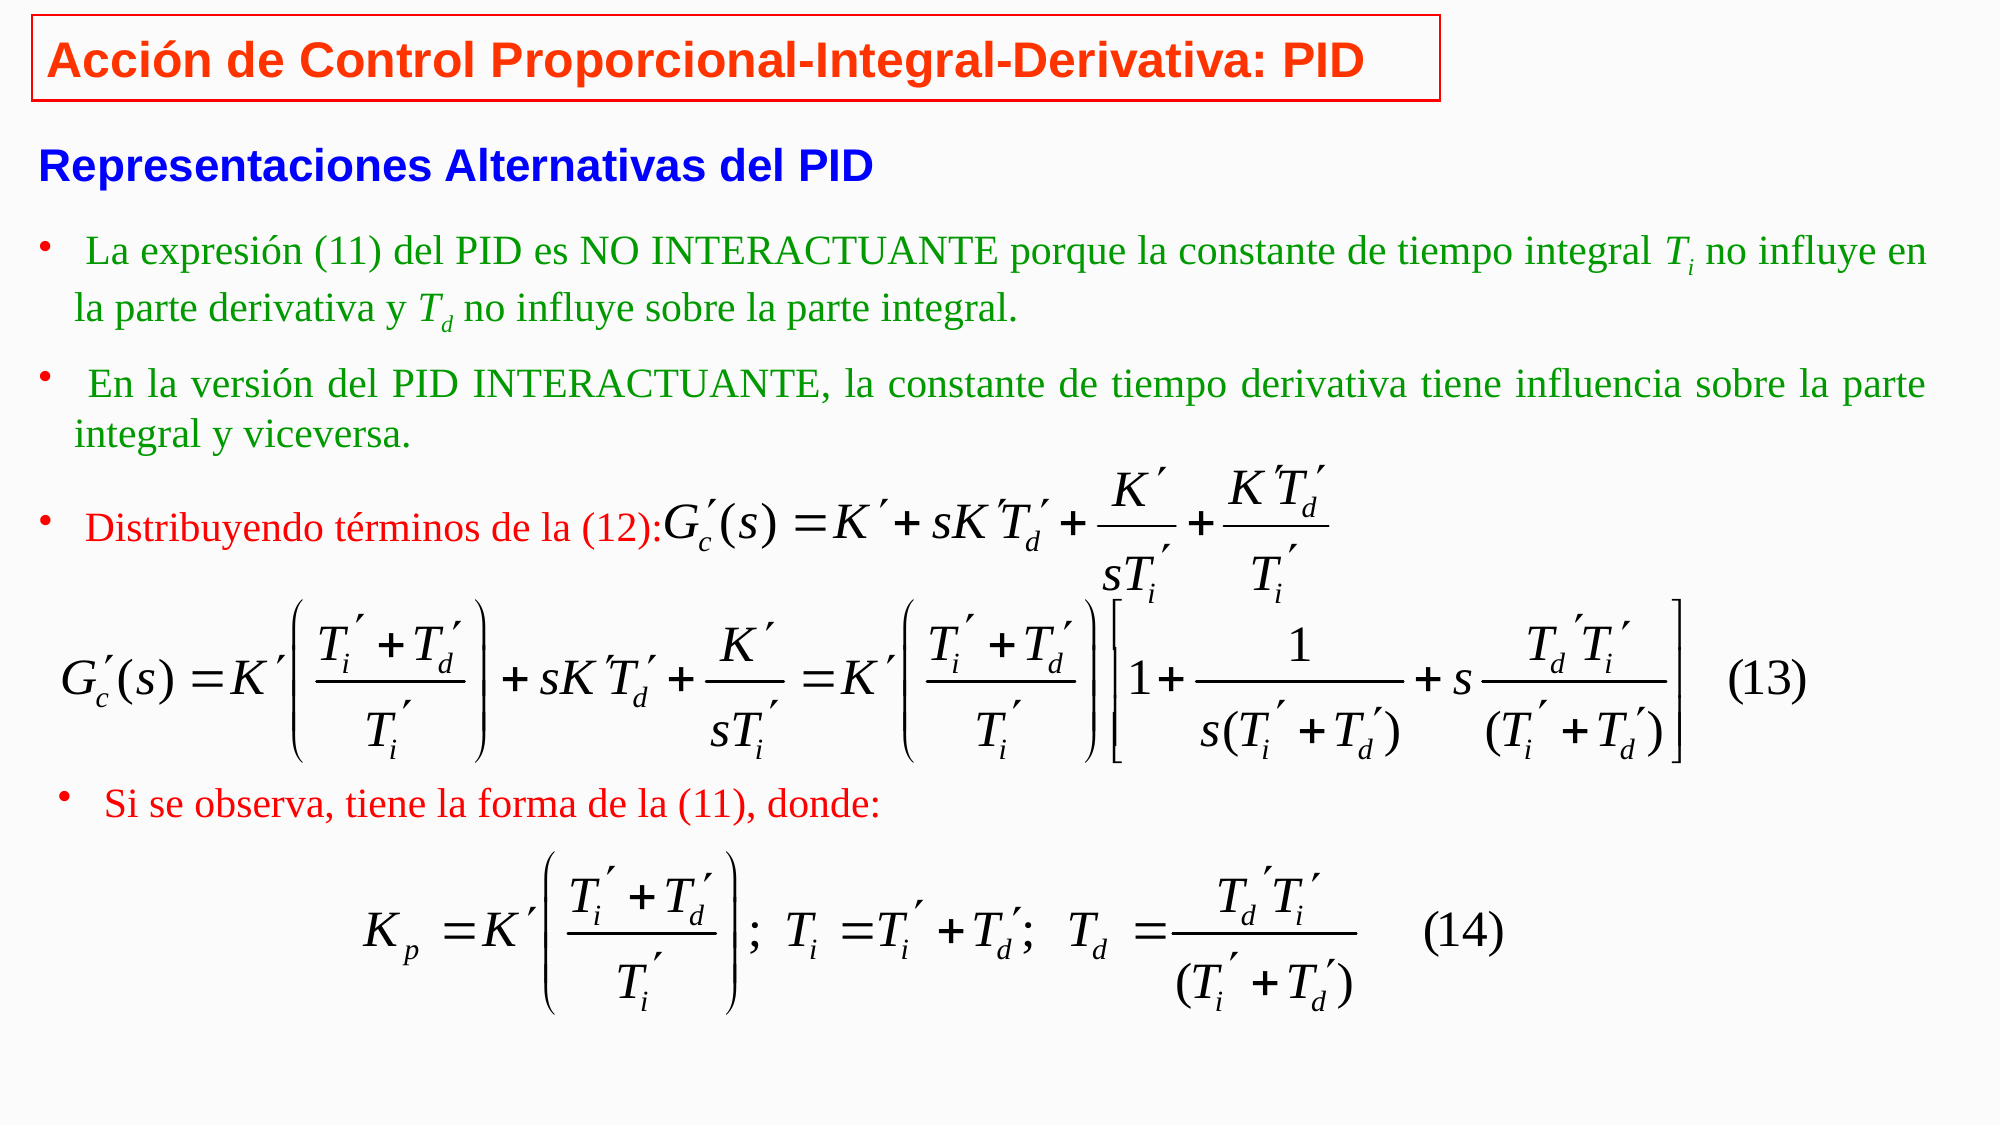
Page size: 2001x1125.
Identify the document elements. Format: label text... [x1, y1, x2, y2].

text_box Distribuyendo términos de la (12): [24, 492, 649, 564]
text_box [654, 451, 1344, 586]
text_box Representaciones Alternativas del PID [24, 118, 902, 208]
text_box Acción de Control Proporcional-Integral-Derivativa: PID [31, 15, 1440, 101]
text_box La expresión (11) del PID es NO INTERACTUANTE porque la constante de tiempo integral Ti no influye en la parte derivativa y Td no influye sobre la parte integral. [24, 215, 1943, 348]
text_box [351, 839, 1518, 1028]
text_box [51, 587, 1819, 776]
text_box En la versión del PID INTERACTUANTE, la constante de tiempo derivativa tiene influencia sobre la parte integral y viceversa. [24, 348, 1943, 481]
text_box Si se observa, tiene la forma de la (11), donde: [43, 768, 943, 840]
